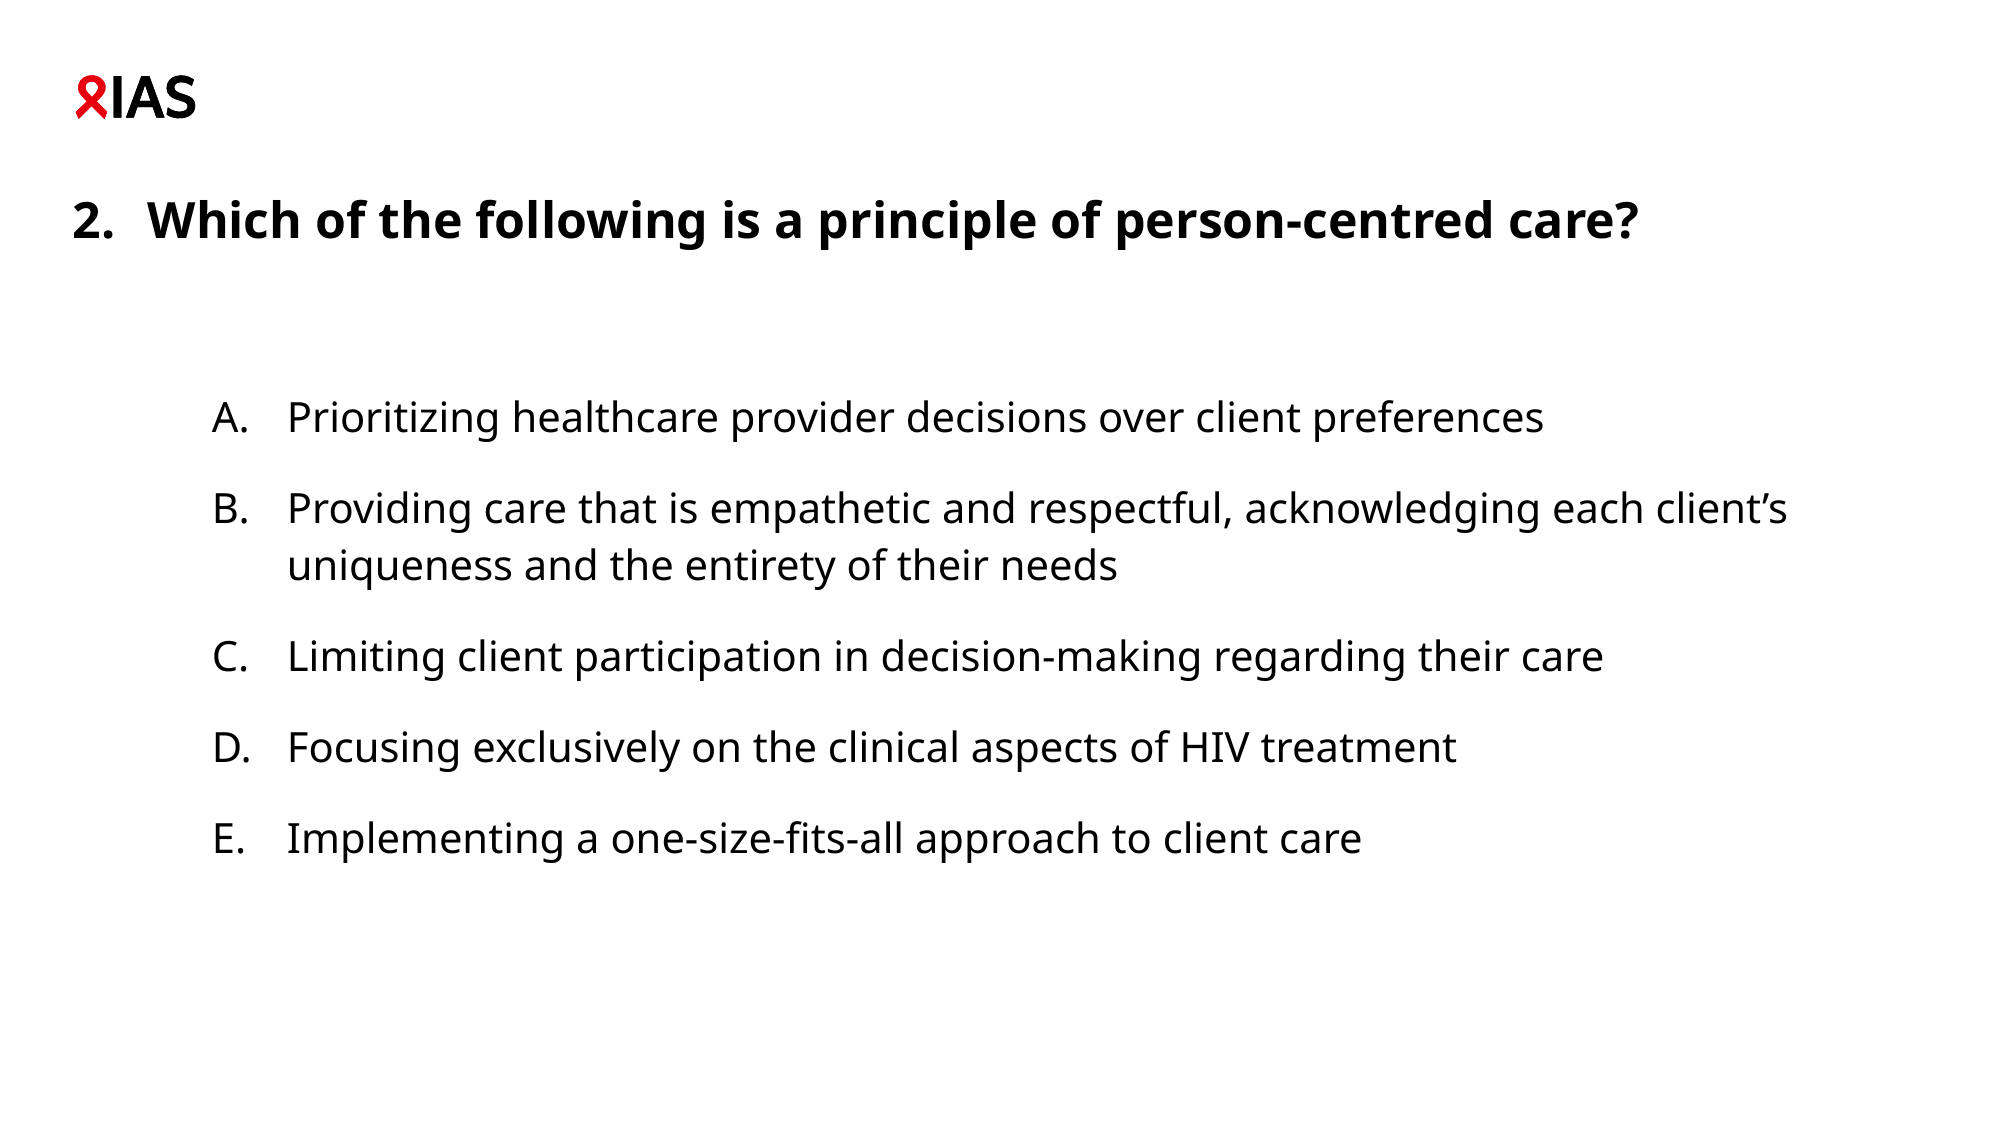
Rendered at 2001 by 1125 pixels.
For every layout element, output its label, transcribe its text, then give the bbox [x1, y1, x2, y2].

title Which of the following is a principle of person-centred care? [72, 179, 1802, 325]
list Prioritizing healthcare provider decisions over client preferences Providing care that is empathetic and respectful, acknowledging each client’s uniqueness and the entirety of their needs Limiting client participation in decision-making regarding their care Focusing exclusively on the clinical aspects of HIV treatment Implementing a one-size-fits-all approach to client care [211, 383, 1848, 1070]
